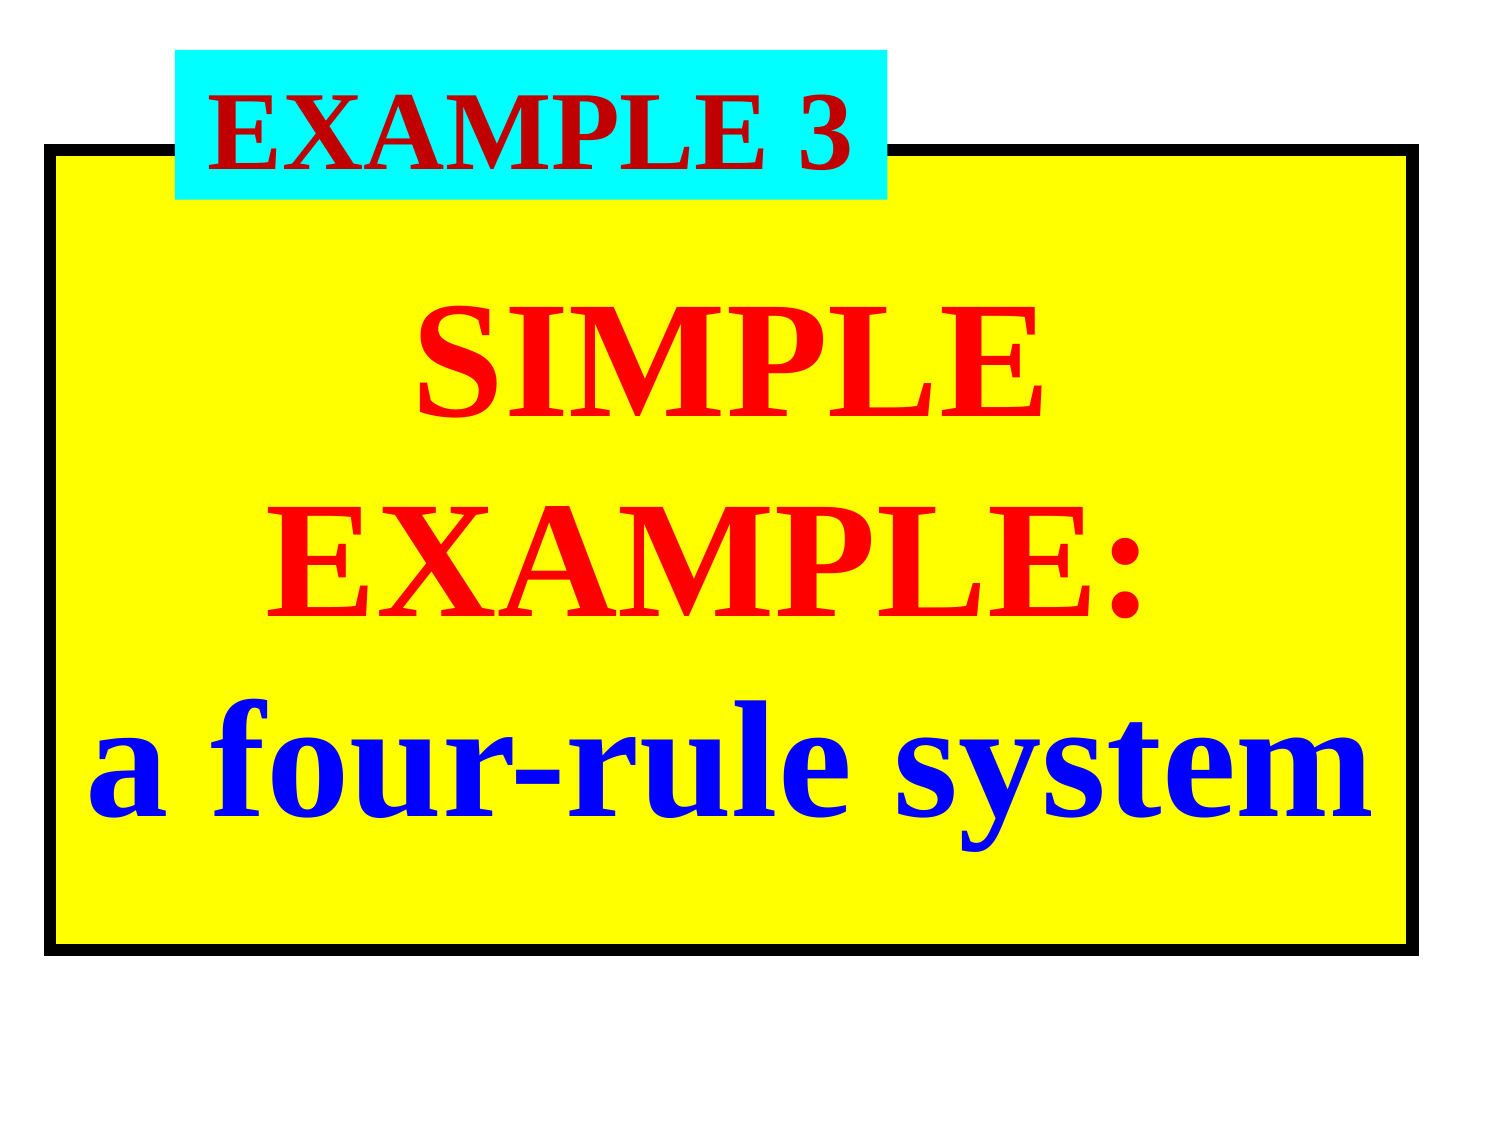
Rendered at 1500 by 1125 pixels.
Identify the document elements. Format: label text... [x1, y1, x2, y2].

text_box EXAMPLE 3 [174, 49, 888, 200]
title SIMPLE EXAMPLE: a four-rule system [49, 149, 1413, 951]
